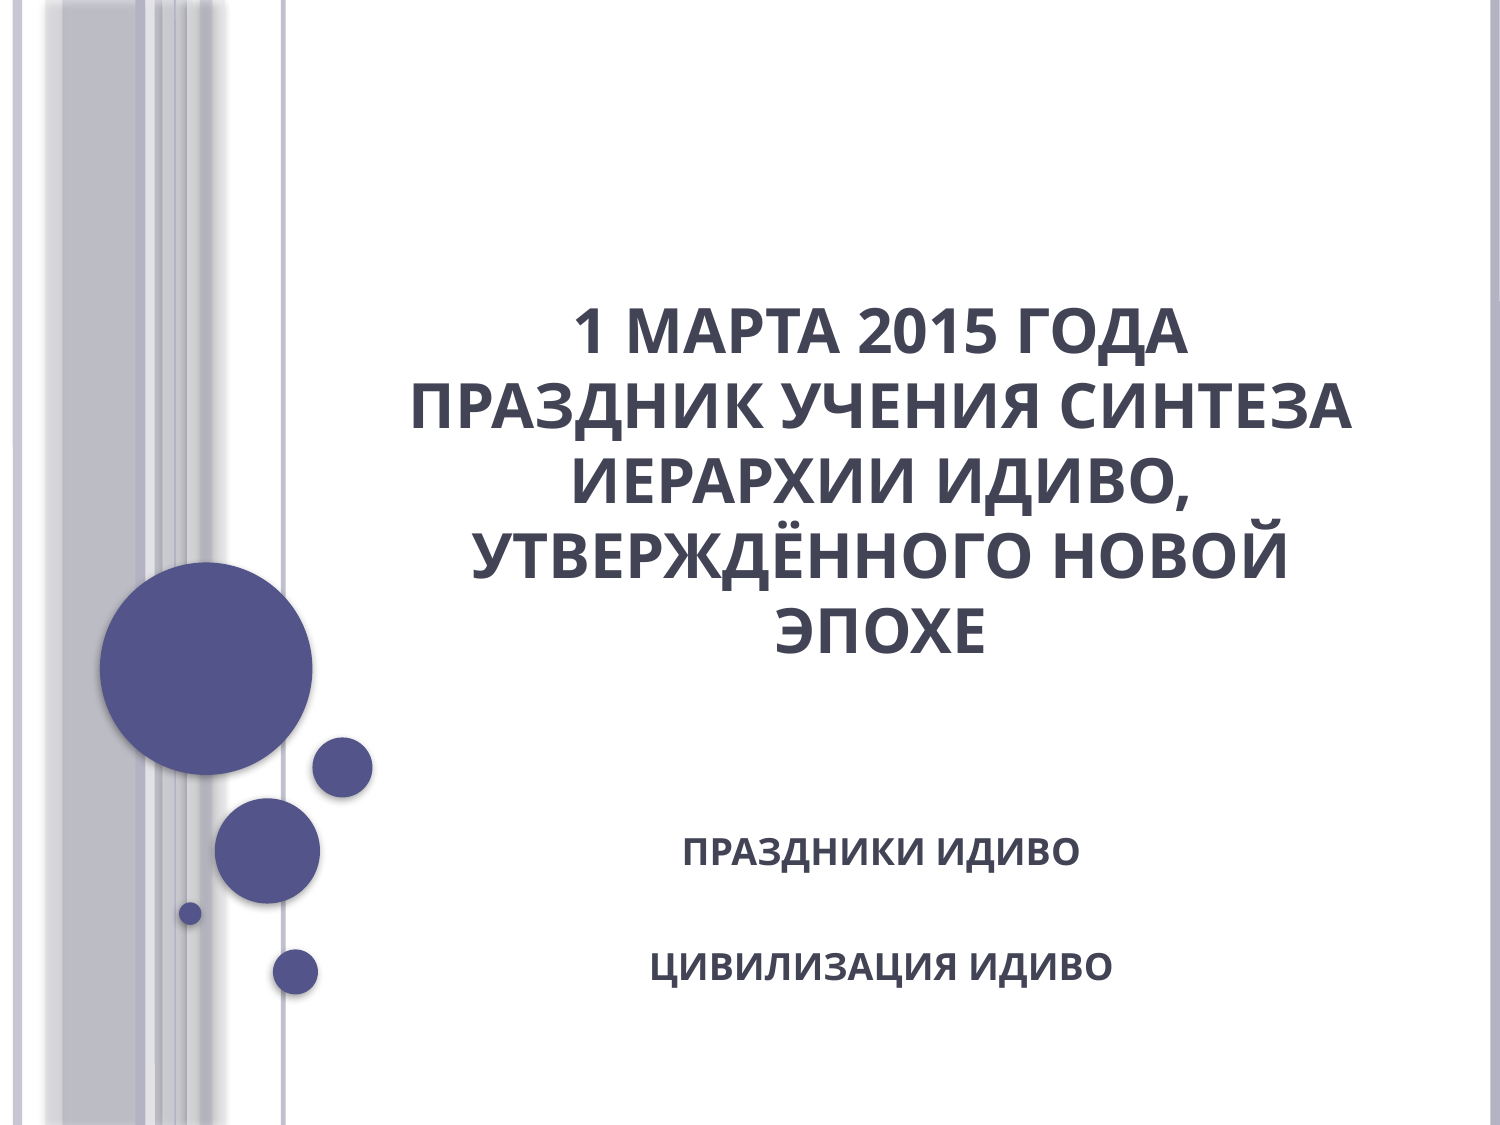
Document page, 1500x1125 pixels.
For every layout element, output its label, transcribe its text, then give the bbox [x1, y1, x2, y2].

subtitle ПРАЗДНИКИ ИДИВО ЦИВИЛИЗАЦИЯ ИДИВО [375, 820, 1388, 1012]
title 1 марта 2015 года ПРАЗДНИК УЧЕНИЯ СИНТЕЗА ИЕРАРХИИ ИДИВО, УТВЕРЖДЁННОГО НОВОЙ ЭПОХЕ [375, 219, 1388, 820]
